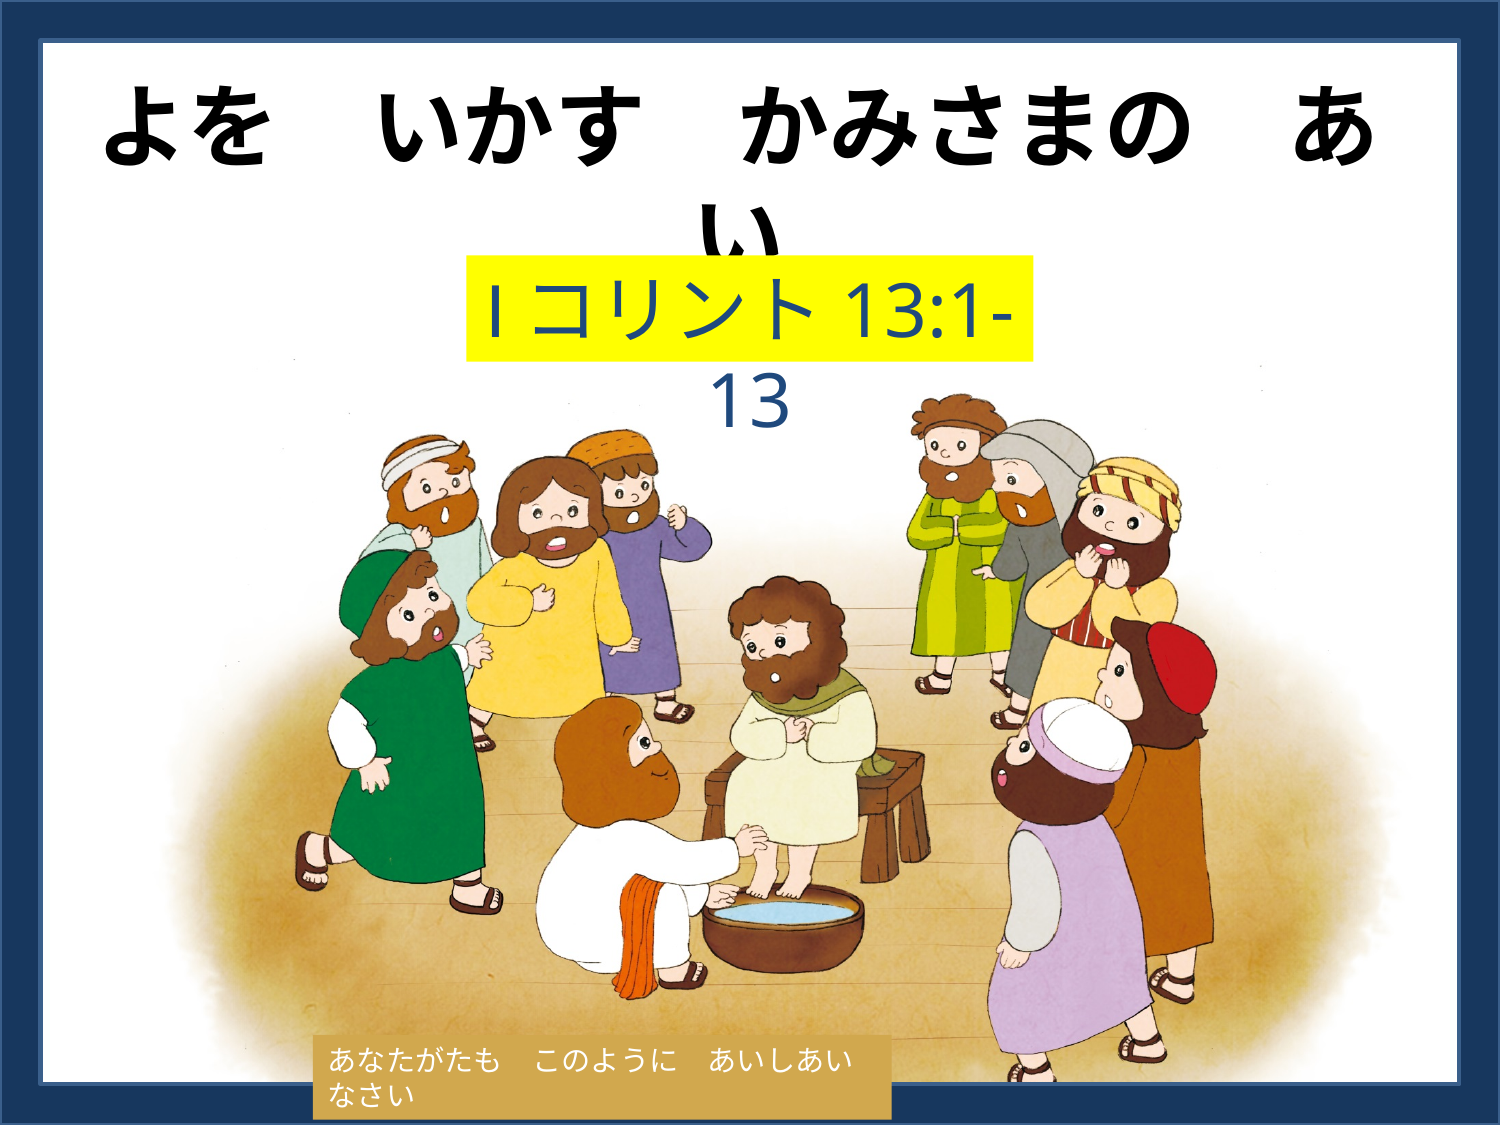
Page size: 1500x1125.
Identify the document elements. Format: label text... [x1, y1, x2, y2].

text_box [0, 0, 1500, 1125]
picture [88, 262, 1453, 1125]
subtitle Iコリント13:1-13 [466, 255, 1034, 261]
title よを いかす かみさまの あい [53, 90, 1424, 268]
